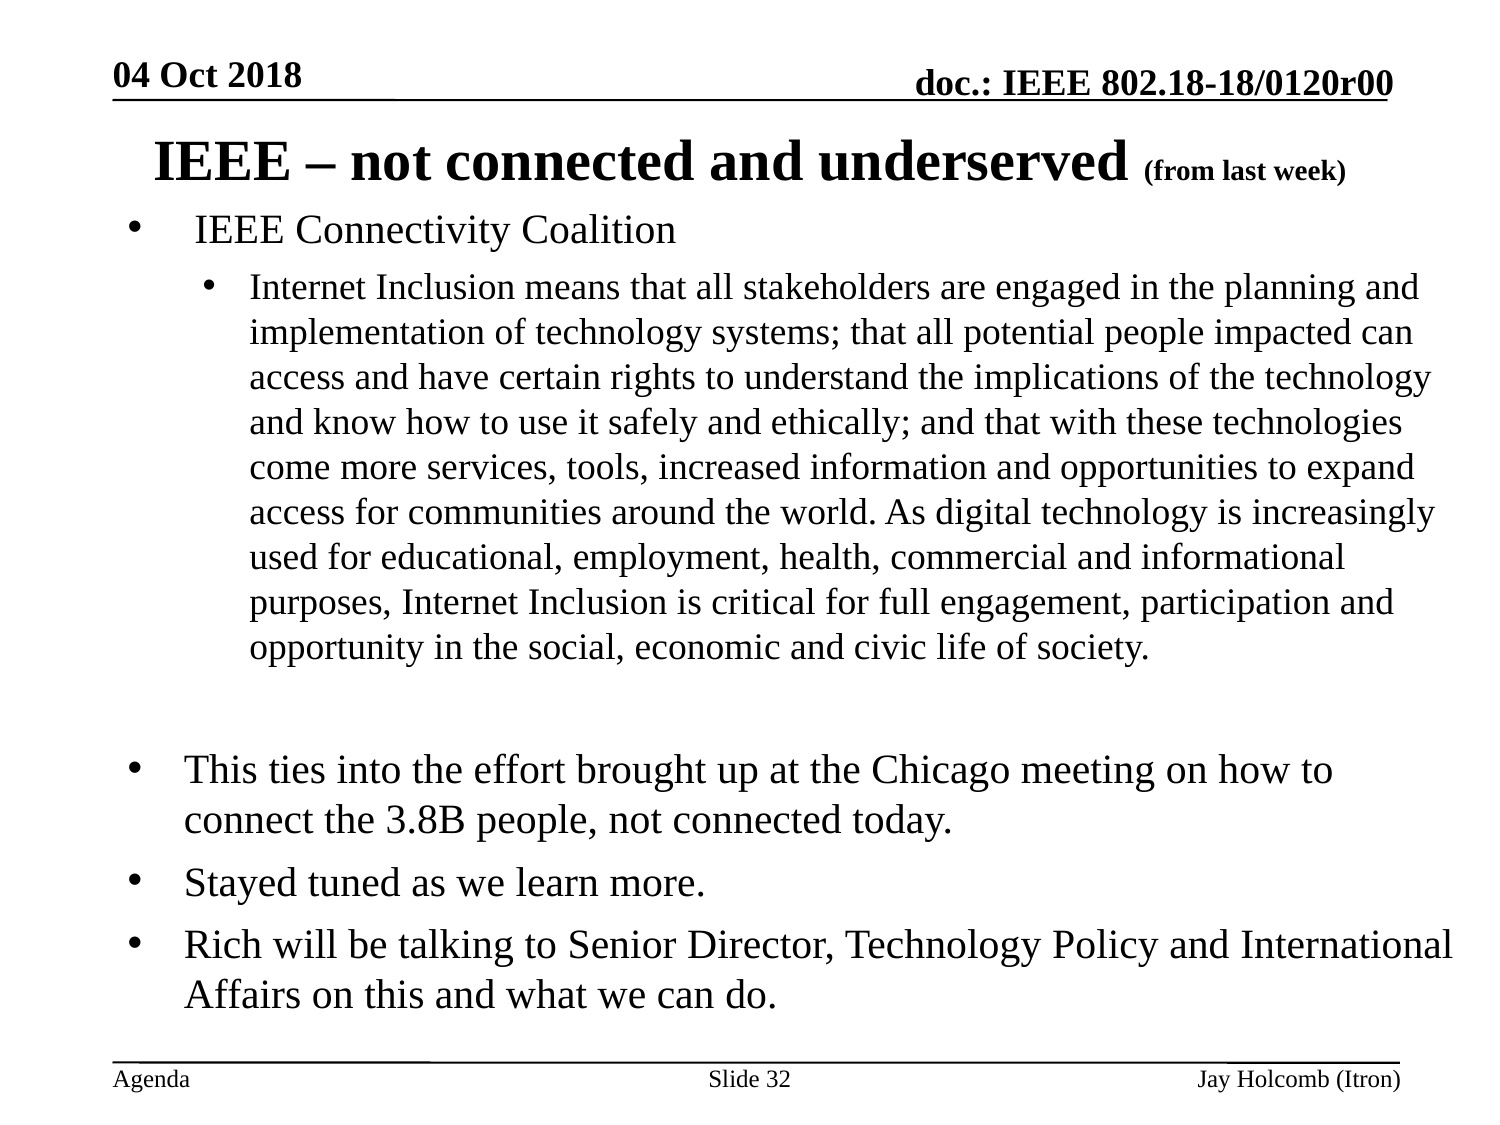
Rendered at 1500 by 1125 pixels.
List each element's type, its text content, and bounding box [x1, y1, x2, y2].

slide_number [112, 49, 488, 95]
list IEEE Connectivity Coalition Internet Inclusion means that all stakeholders are engaged in the planning and implementation of technology systems; that all potential people impacted can access and have certain rights to understand the implications of the technology and know how to use it safely and ethically; and that with these technologies come more services, tools, increased information and opportunities to expand access for communities around the world. As digital technology is increasingly used for educational, employment, health, commercial and informational purposes, Internet Inclusion is critical for full engagement, participation and opportunity in the social, economic and civic life of society. This ties into the effort brought up at the Chicago meeting on how to connect the 3.8B people, not connected today. Stayed tuned as we learn more. Rich will be talking to Senior Director, Technology Policy and International Affairs on this and what we can do. [112, 193, 1476, 932]
slide_number Slide 32 [699, 1061, 800, 1123]
footer Jay Holcomb (Itron) [878, 1061, 1402, 1093]
title IEEE – not connected and underserved (from last week) [112, 100, 1388, 193]
